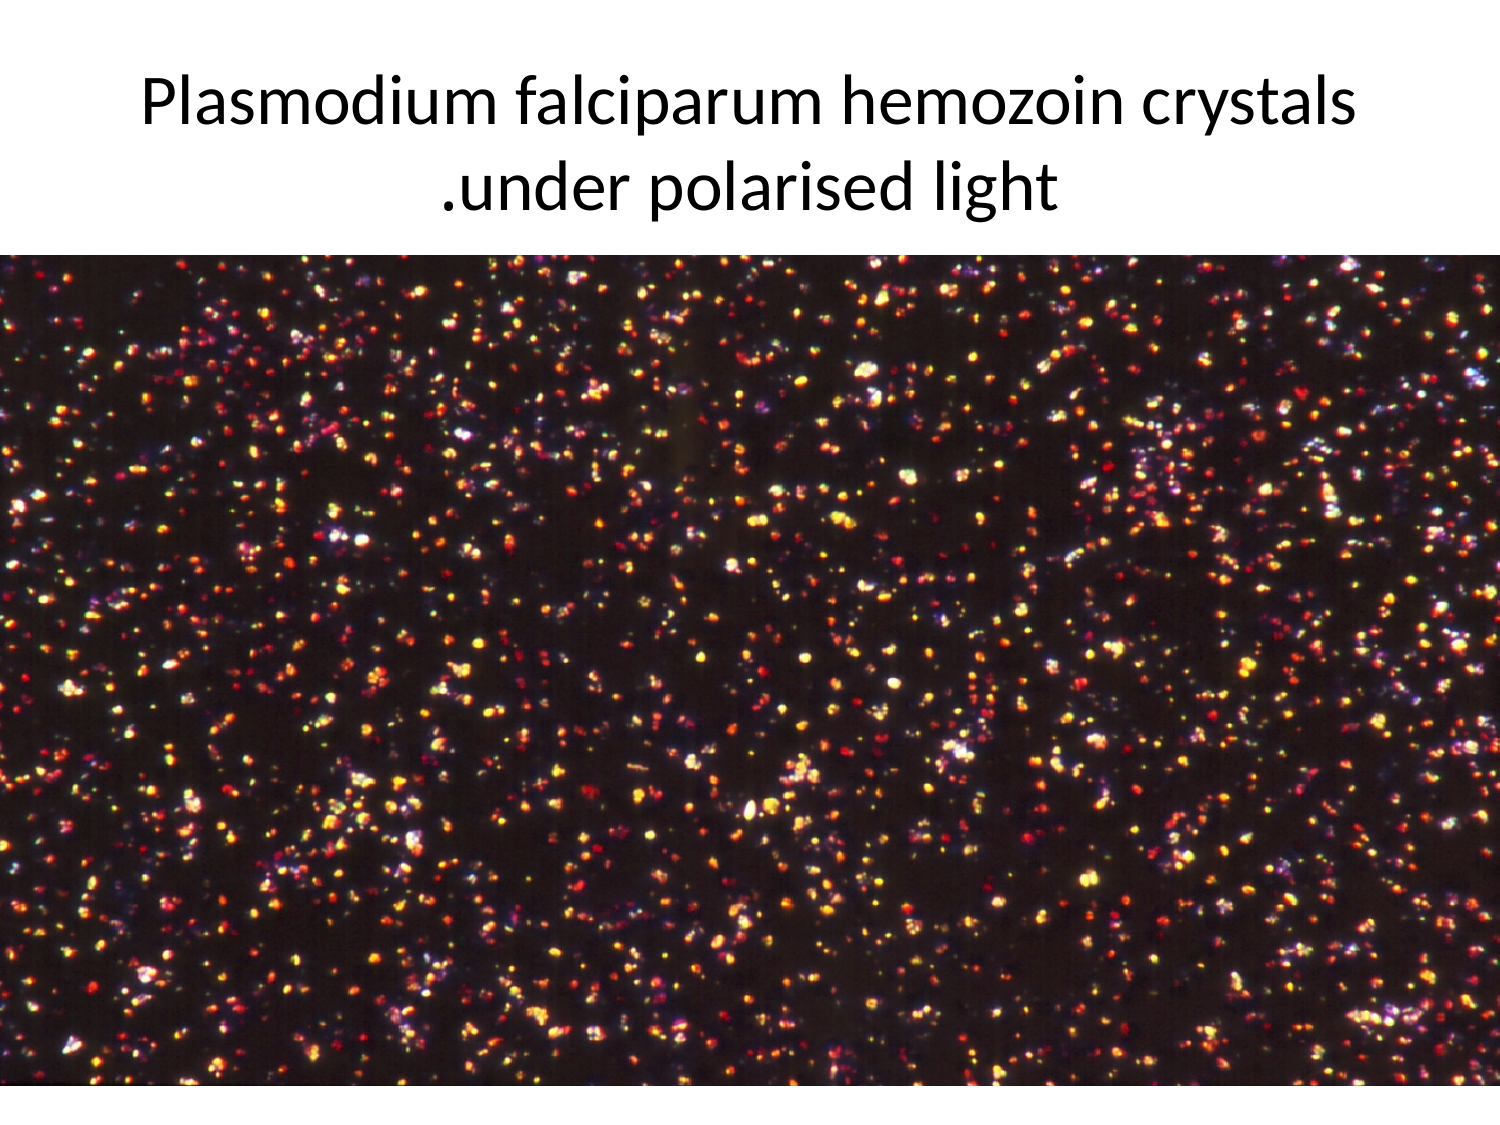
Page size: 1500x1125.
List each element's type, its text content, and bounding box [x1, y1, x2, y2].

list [0, 255, 1500, 1086]
title Plasmodium falciparum hemozoin crystals under polarised light. [75, 45, 1425, 233]
